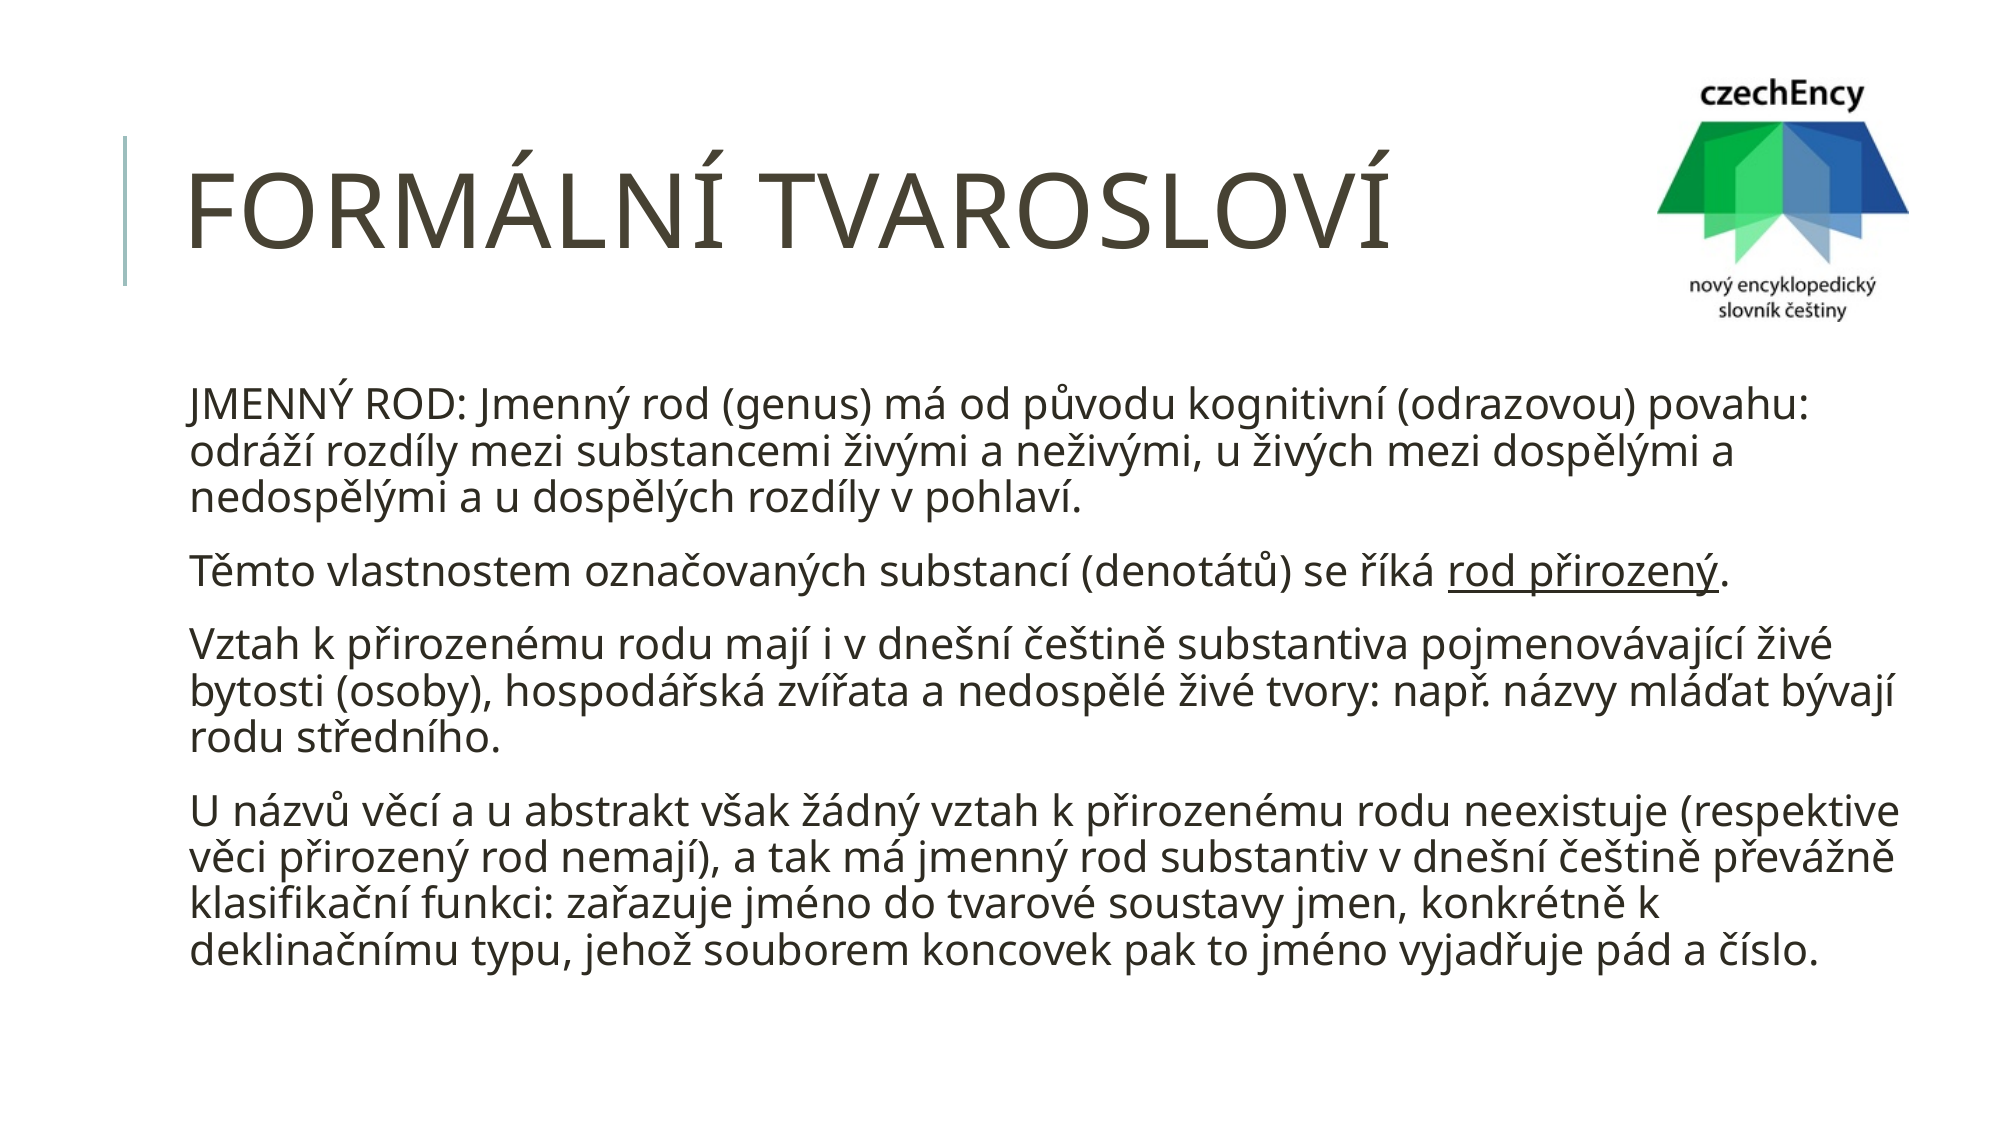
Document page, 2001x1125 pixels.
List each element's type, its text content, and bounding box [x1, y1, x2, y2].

picture [1657, 77, 1909, 322]
list JMENNÝ ROD: Jmenný rod (genus) má od původu kognitivní (odrazovou) povahu: odráží rozdíly mezi substancemi živými a neživými, u živých mezi dospělými a nedospělými a u dospělých rozdíly v pohlaví. Těmto vlastnostem označovaných substancí (denotátů) se říká rod přirozený. Vztah k přirozenému rodu mají i v dnešní češtině substantiva pojmenovávající živé bytosti (osoby), hospodářská zvířata a nedospělé živé tvory: např. názvy mláďat bývají rodu středního. U názvů věcí a u abstrakt však žádný vztah k přirozenému rodu neexistuje (respektive věci přirozený rod nemají), a tak má jmenný rod substantiv v dnešní češtině převážně klasifikační funkci: zařazuje jméno do tvarové soustavy jmen, konkrétně k deklinačnímu typu, jehož souborem koncovek pak to jméno vyjadřuje pád a číslo. [168, 375, 1917, 1035]
title Formální tvarosloví [168, 96, 1763, 342]
